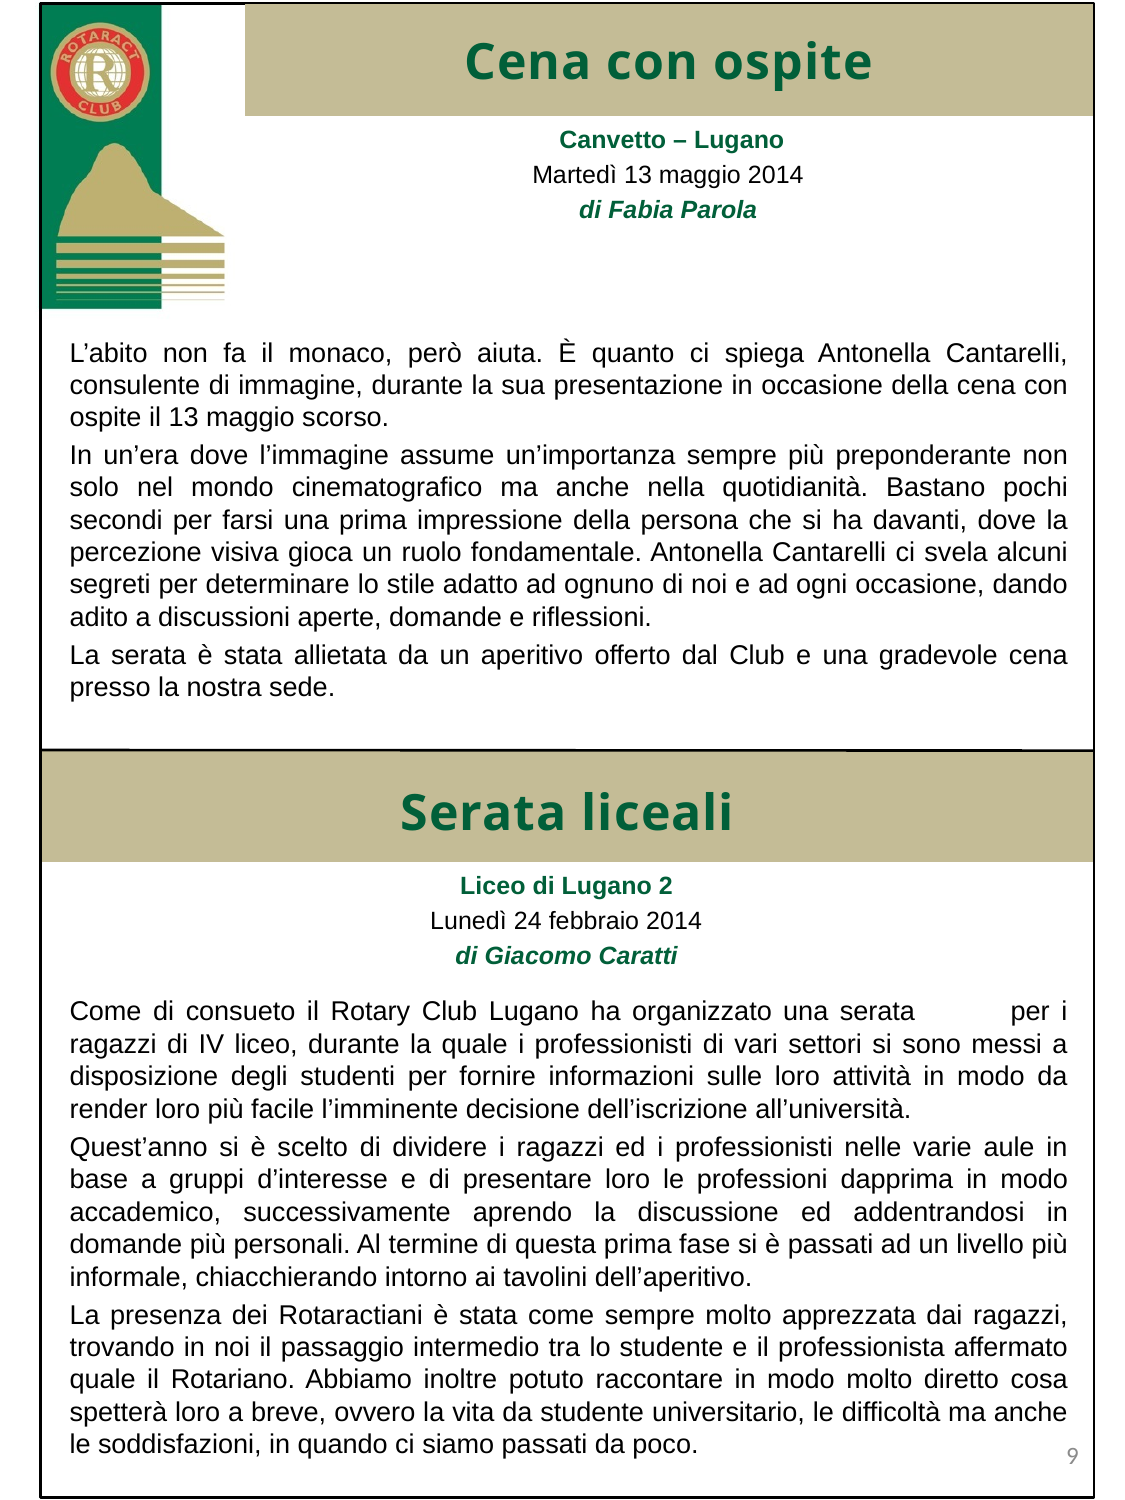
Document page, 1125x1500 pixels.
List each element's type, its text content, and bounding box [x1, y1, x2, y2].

list Come di consueto il Rotary Club Lugano ha organizzato una serata per i ragazzi di IV liceo, durante la quale i professionisti di vari settori si sono messi a disposizione degli studenti per fornire informazioni sulle loro attività in modo da render loro più facile l’imminente decisione dell’iscrizione all’università. Quest’anno si è scelto di dividere i ragazzi ed i professionisti nelle varie aule in base a gruppi d’interesse e di presentare loro le professioni dapprima in modo accademico, successivamente aprendo la discussione ed addentrandosi in domande più personali. Al termine di questa prima fase si è passati ad un livello più informale, chiacchierando intorno ai tavolini dell’aperitivo. La presenza dei Rotaractiani è stata come sempre molto apprezzata dai ragazzi, trovando in noi il passaggio intermedio tra lo studente e il professionista affermato quale il Rotariano. Abbiamo inoltre potuto raccontare in modo molto diretto cosa spetterà loro a breve, ovvero la vita da studente universitario, le difficoltà ma anche le soddisfazioni, in quando ci siamo passati da poco. [54, 986, 1083, 1353]
slide_number 9 [831, 1414, 1094, 1495]
title Cena con ospite [245, 4, 1093, 116]
picture [42, 5, 241, 328]
picture [21, 0, 241, 328]
list Canvetto – Lugano Martedì 13 maggio 2014 di Fabia Parola [245, 116, 1092, 254]
list Liceo di Lugano 2 Lunedì 24 febbraio 2014 di Giacomo Caratti [41, 862, 1092, 1000]
list L’abito non fa il monaco, però aiuta. È quanto ci spiega Antonella Cantarelli, consulente di immagine, durante la sua presentazione in occasione della cena con ospite il 13 maggio scorso. In un’era dove l’immagine assume un’importanza sempre più preponderante non solo nel mondo cinematografico ma anche nella quotidianità. Bastano pochi secondi per farsi una prima impressione della persona che si ha davanti, dove la percezione visiva gioca un ruolo fondamentale. Antonella Cantarelli ci svela alcuni segreti per determinare lo stile adatto ad ognuno di noi e ad ogni occasione, dando adito a discussioni aperte, domande e riflessioni. La serata è stata allietata da un aperitivo offerto dal Club e una gradevole cena presso la nostra sede. [54, 327, 1083, 723]
